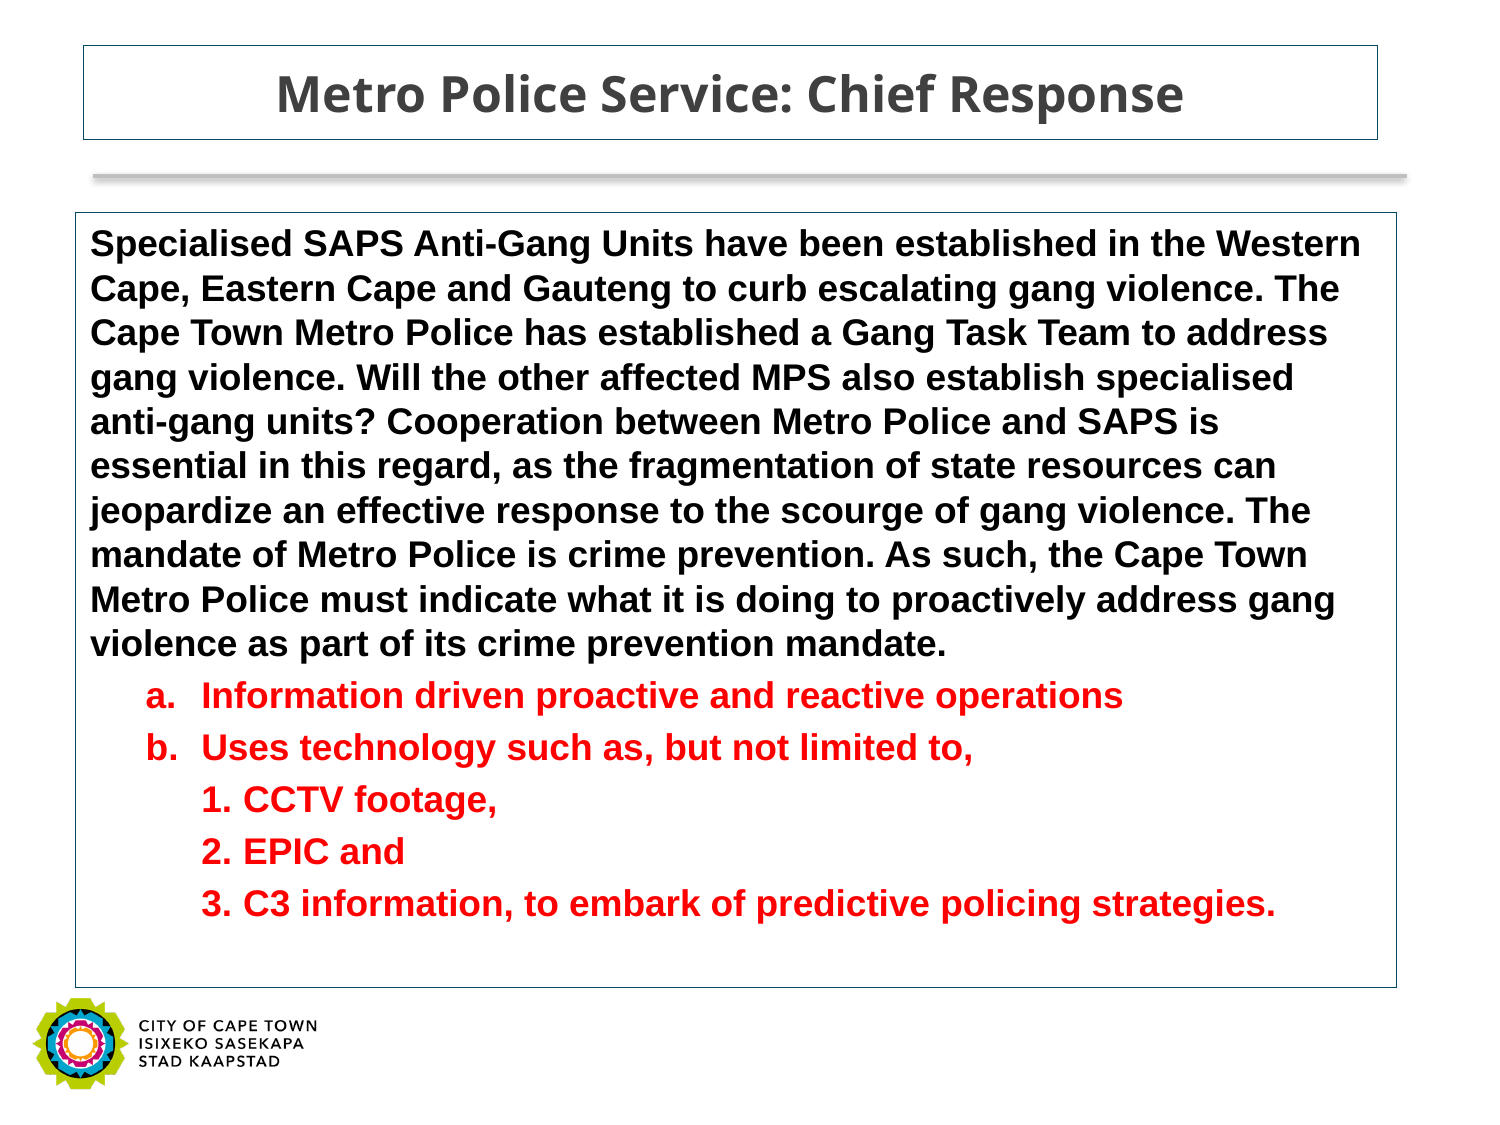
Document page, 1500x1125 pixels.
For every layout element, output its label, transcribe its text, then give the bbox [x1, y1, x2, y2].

list Specialised SAPS Anti-Gang Units have been established in the Western Cape, Eastern Cape and Gauteng to curb escalating gang violence. The Cape Town Metro Police has established a Gang Task Team to address gang violence. Will the other affected MPS also establish specialised anti-gang units? Cooperation between Metro Police and SAPS is essential in this regard, as the fragmentation of state resources can jeopardize an effective response to the scourge of gang violence. The mandate of Metro Police is crime prevention. As such, the Cape Town Metro Police must indicate what it is doing to proactively address gang violence as part of its crime prevention mandate. Information driven proactive and reactive operations Uses technology such as, but not limited to, CCTV footage, EPIC and C3 information, to embark of predictive policing strategies. [75, 212, 1397, 988]
text_box Metro Police Service: Chief Response [83, 45, 1378, 140]
picture [16, 982, 332, 1105]
